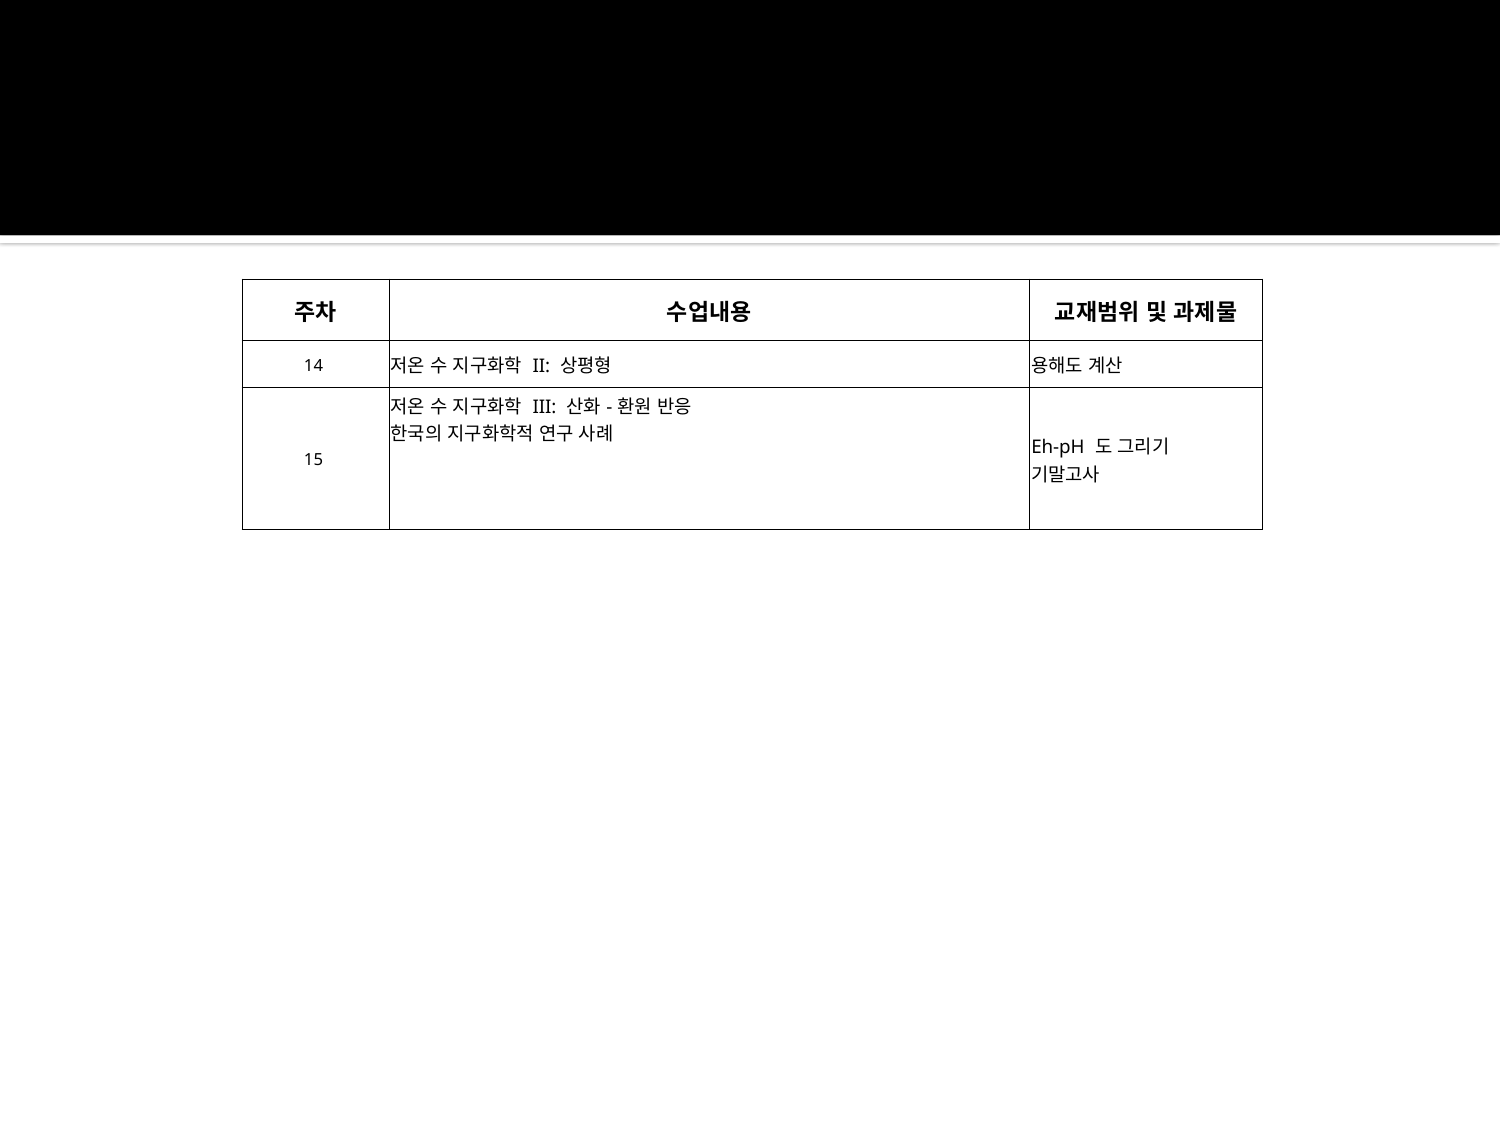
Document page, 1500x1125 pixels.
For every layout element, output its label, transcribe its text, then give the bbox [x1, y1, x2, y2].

table_header 교재범위 및 과제물 [1030, 280, 1262, 340]
table_cell 15 [243, 388, 389, 529]
table_header 수업내용 [390, 280, 1029, 340]
table_cell 14 [243, 341, 389, 387]
table_cell 저온 수 지구화학 II: 상평형 [390, 341, 1029, 387]
table_cell 저온 수 지구화학 III: 산화-환원 반응 한국의 지구화학적 연구 사례 [390, 388, 1029, 529]
table_cell Eh-pH 도 그리기 기말고사 [1030, 388, 1262, 529]
table_header 주차 [243, 280, 389, 340]
table_cell 용해도 계산 [1030, 341, 1262, 387]
